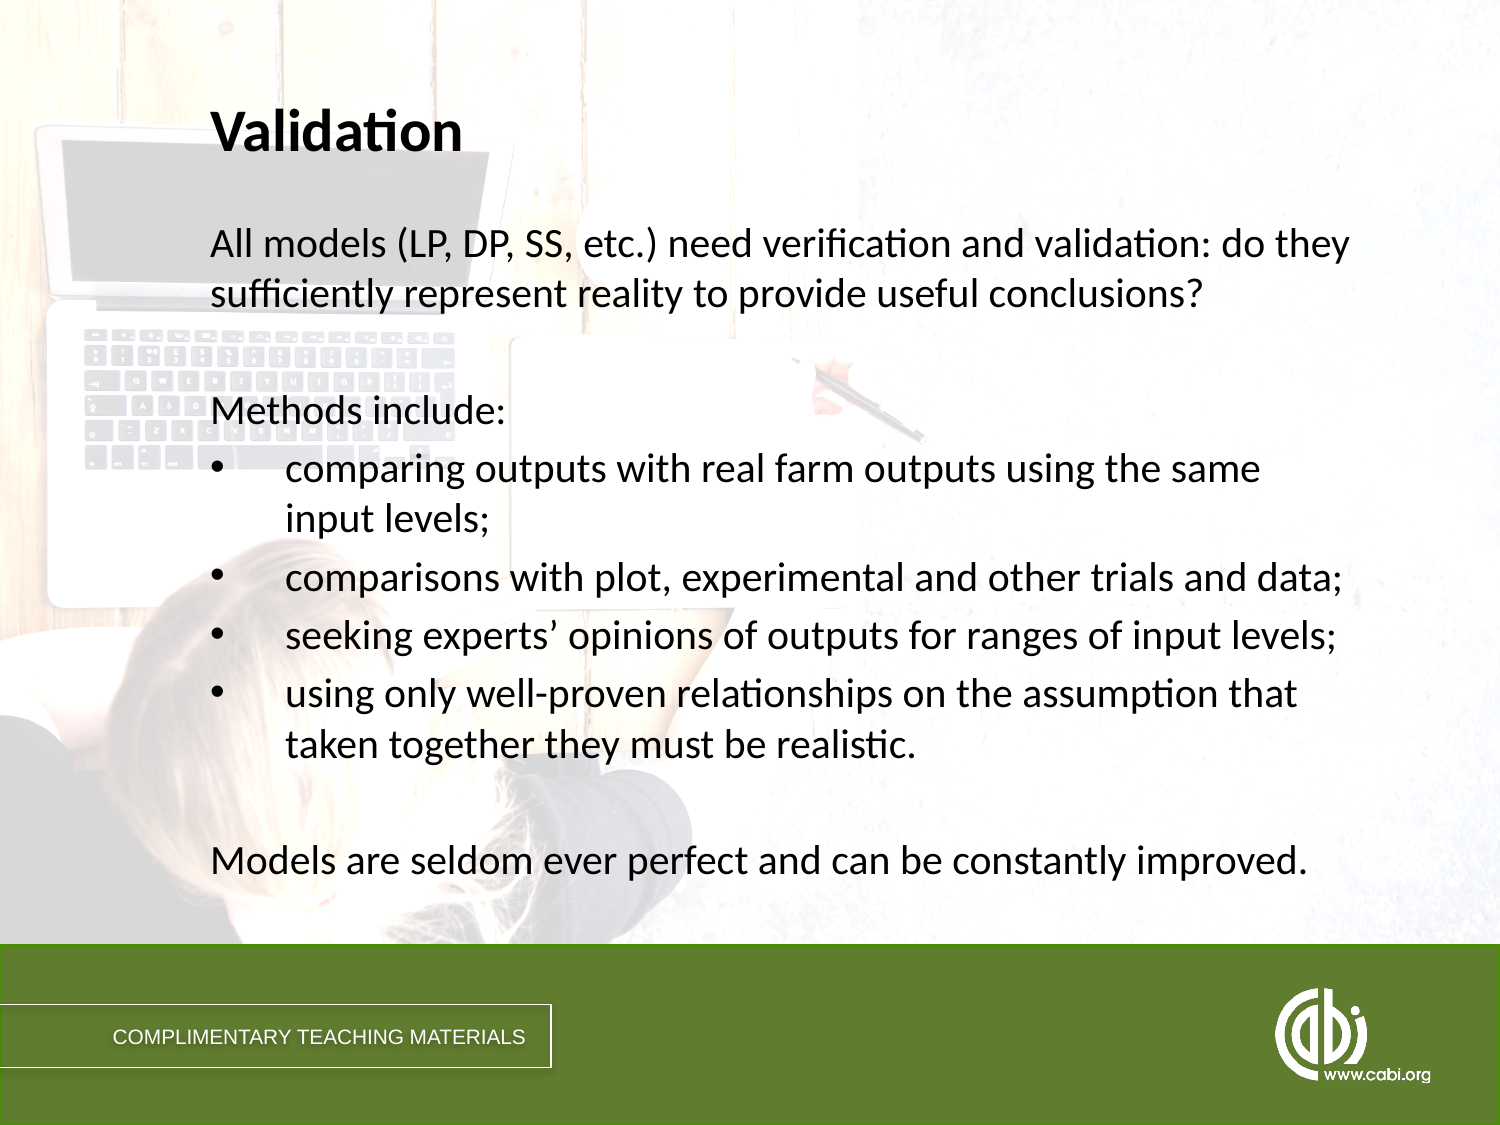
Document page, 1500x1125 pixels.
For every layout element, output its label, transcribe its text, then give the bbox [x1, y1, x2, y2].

title Validation [195, 45, 1376, 209]
list All models (LP, DP, SS, etc.) need verification and validation: do they sufficiently represent reality to provide useful conclusions? Methods include: comparing outputs with real farm outputs using the same input levels; comparisons with plot, experimental and other trials and data; seeking experts’ opinions of outputs for ranges of input levels; using only well-proven relationships on the assumption that taken together they must be realistic. Models are seldom ever perfect and can be constantly improved. [195, 209, 1376, 917]
